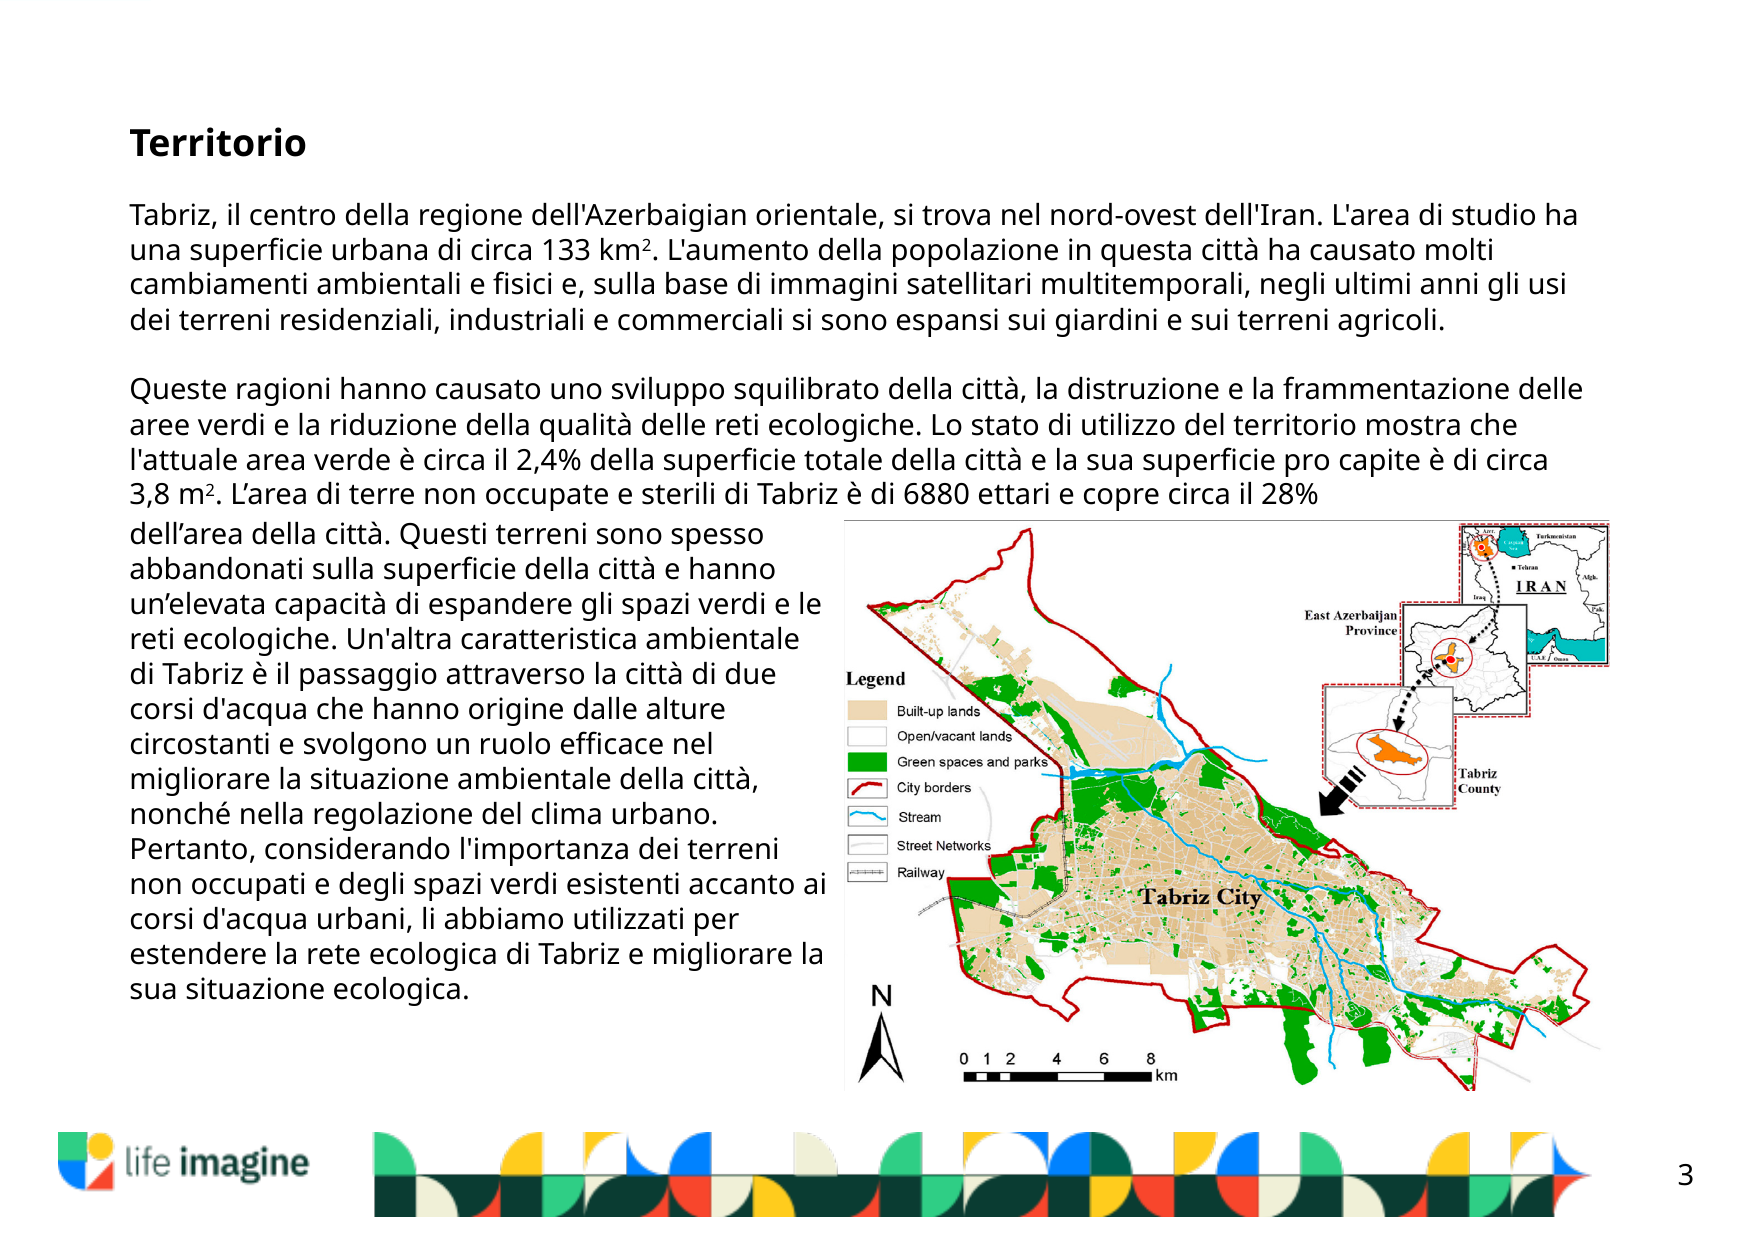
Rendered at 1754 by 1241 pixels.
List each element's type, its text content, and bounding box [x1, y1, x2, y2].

text_box dell’area della città. Questi terreni sono spesso abbandonati sulla superficie della città e hanno un’elevata capacità di espandere gli spazi verdi e le reti ecologiche. Un'altra caratteristica ambientale di Tabriz è il passaggio attraverso la città di due corsi d'acqua che hanno origine dalle alture circostanti e svolgono un ruolo efficace nel migliorare la situazione ambientale della città, nonché nella regolazione del clima urbano. Pertanto, considerando l'importanza dei terreni non occupati e degli spazi verdi esistenti accanto ai corsi d'acqua urbani, li abbiamo utilizzati per estendere la rete ecologica di Tabriz e migliorare la sua situazione ecologica. [114, 508, 844, 1013]
slide_number 3 [1662, 1148, 1709, 1215]
picture [843, 520, 1610, 1091]
text_box Territorio Tabriz, il centro della regione dell'Azerbaigian orientale, si trova nel nord-ovest dell'Iran. L'area di studio ha una superficie urbana di circa 133 km2. L'aumento della popolazione in questa città ha causato molti cambiamenti ambientali e fisici e, sulla base di immagini satellitari multitemporali, negli ultimi anni gli usi dei terreni residenziali, industriali e commerciali si sono espansi sui giardini e sui terreni agricoli. Queste ragioni hanno causato uno sviluppo squilibrato della città, la distruzione e la frammentazione delle aree verdi e la riduzione della qualità delle reti ecologiche. Lo stato di utilizzo del territorio mostra che l'attuale area verde è circa il 2,4% della superficie totale della città e la sua superficie pro capite è di circa 3,8 m2. L’area di terre non occupate e sterili di Tabriz è di 6880 ettari e copre circa il 28% [114, 111, 1610, 518]
